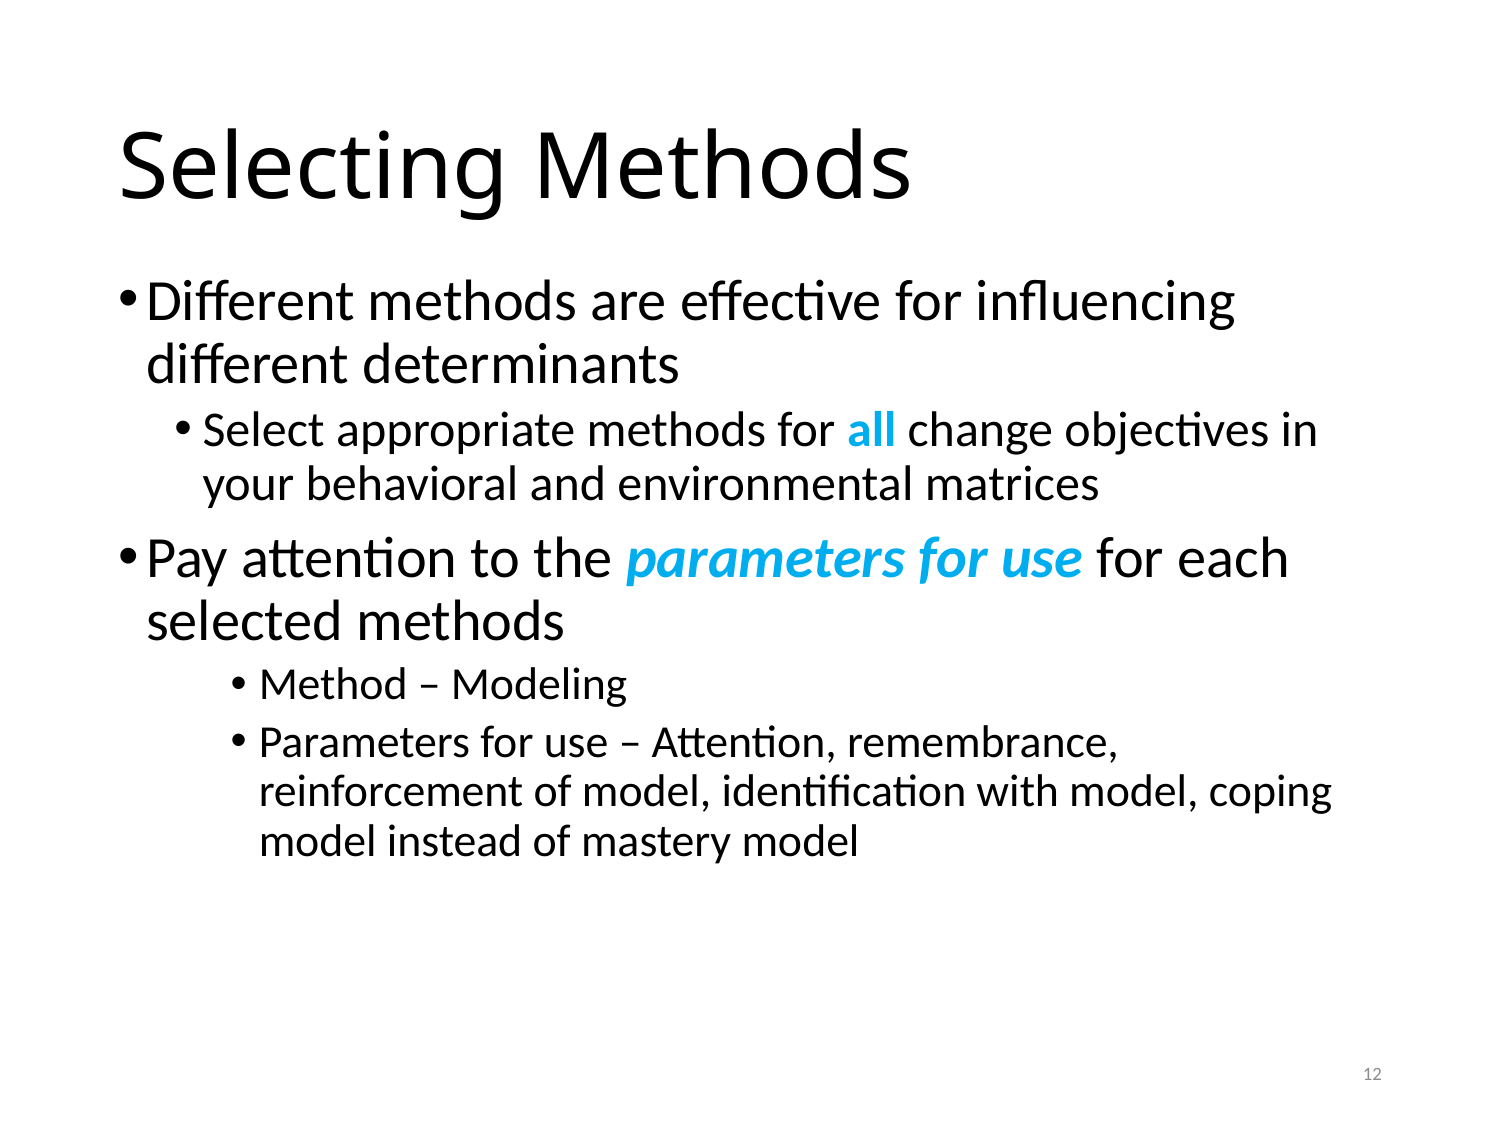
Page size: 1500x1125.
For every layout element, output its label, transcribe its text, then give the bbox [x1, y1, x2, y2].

slide_number 12 [1059, 1042, 1397, 1103]
title Selecting Methods [103, 59, 1397, 262]
list Different methods are effective for influencing different determinants Select appropriate methods for all change objectives in your behavioral and environmental matrices Pay attention to the parameters for use for each selected methods Method – Modeling Parameters for use – Attention, remembrance, reinforcement of model, identification with model, coping model instead of mastery model [103, 262, 1397, 1014]
